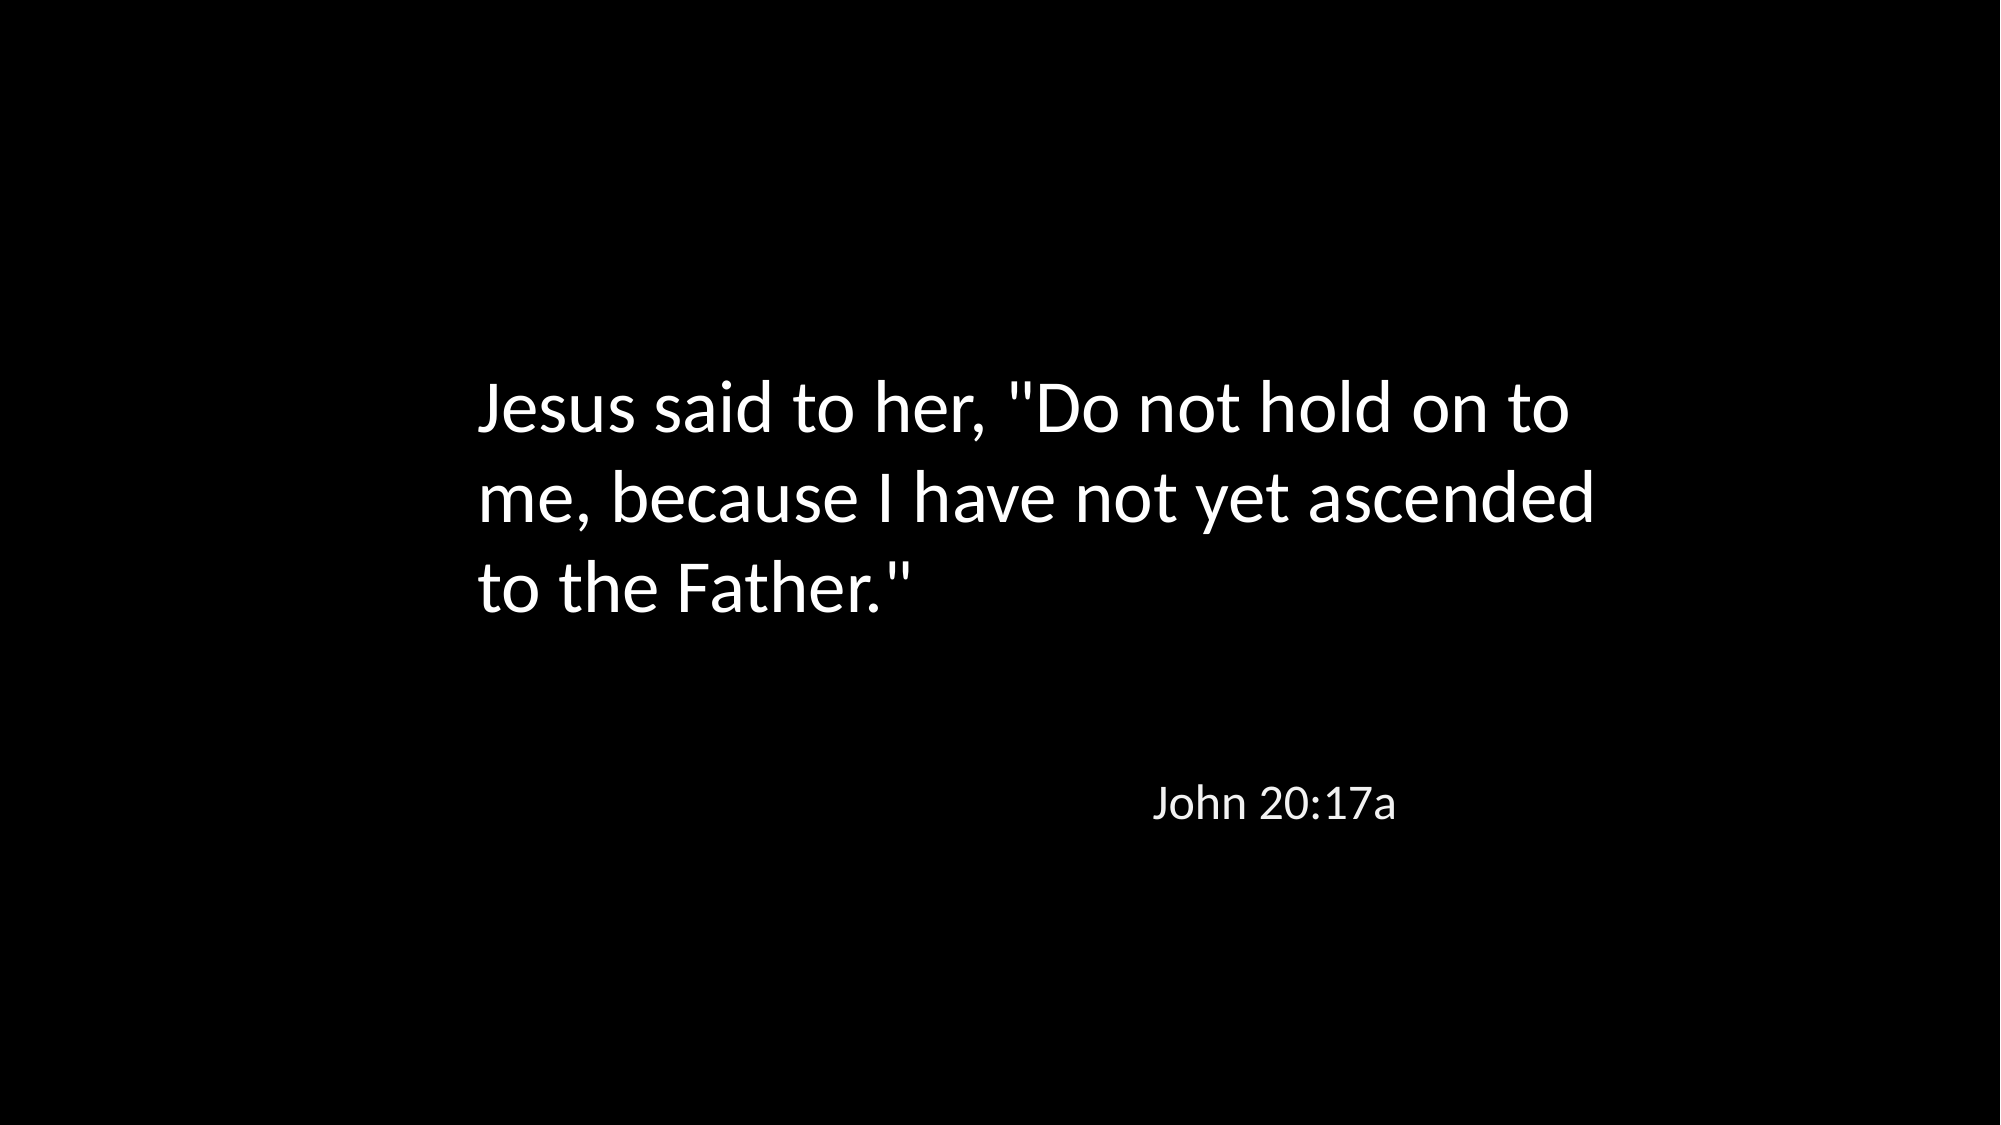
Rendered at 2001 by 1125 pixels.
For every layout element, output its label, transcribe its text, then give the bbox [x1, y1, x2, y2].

text_box Jesus said to her, "Do not hold on to me, because I have not yet ascended to the Father." [462, 349, 1625, 635]
text_box John 20:17a [999, 762, 1550, 838]
